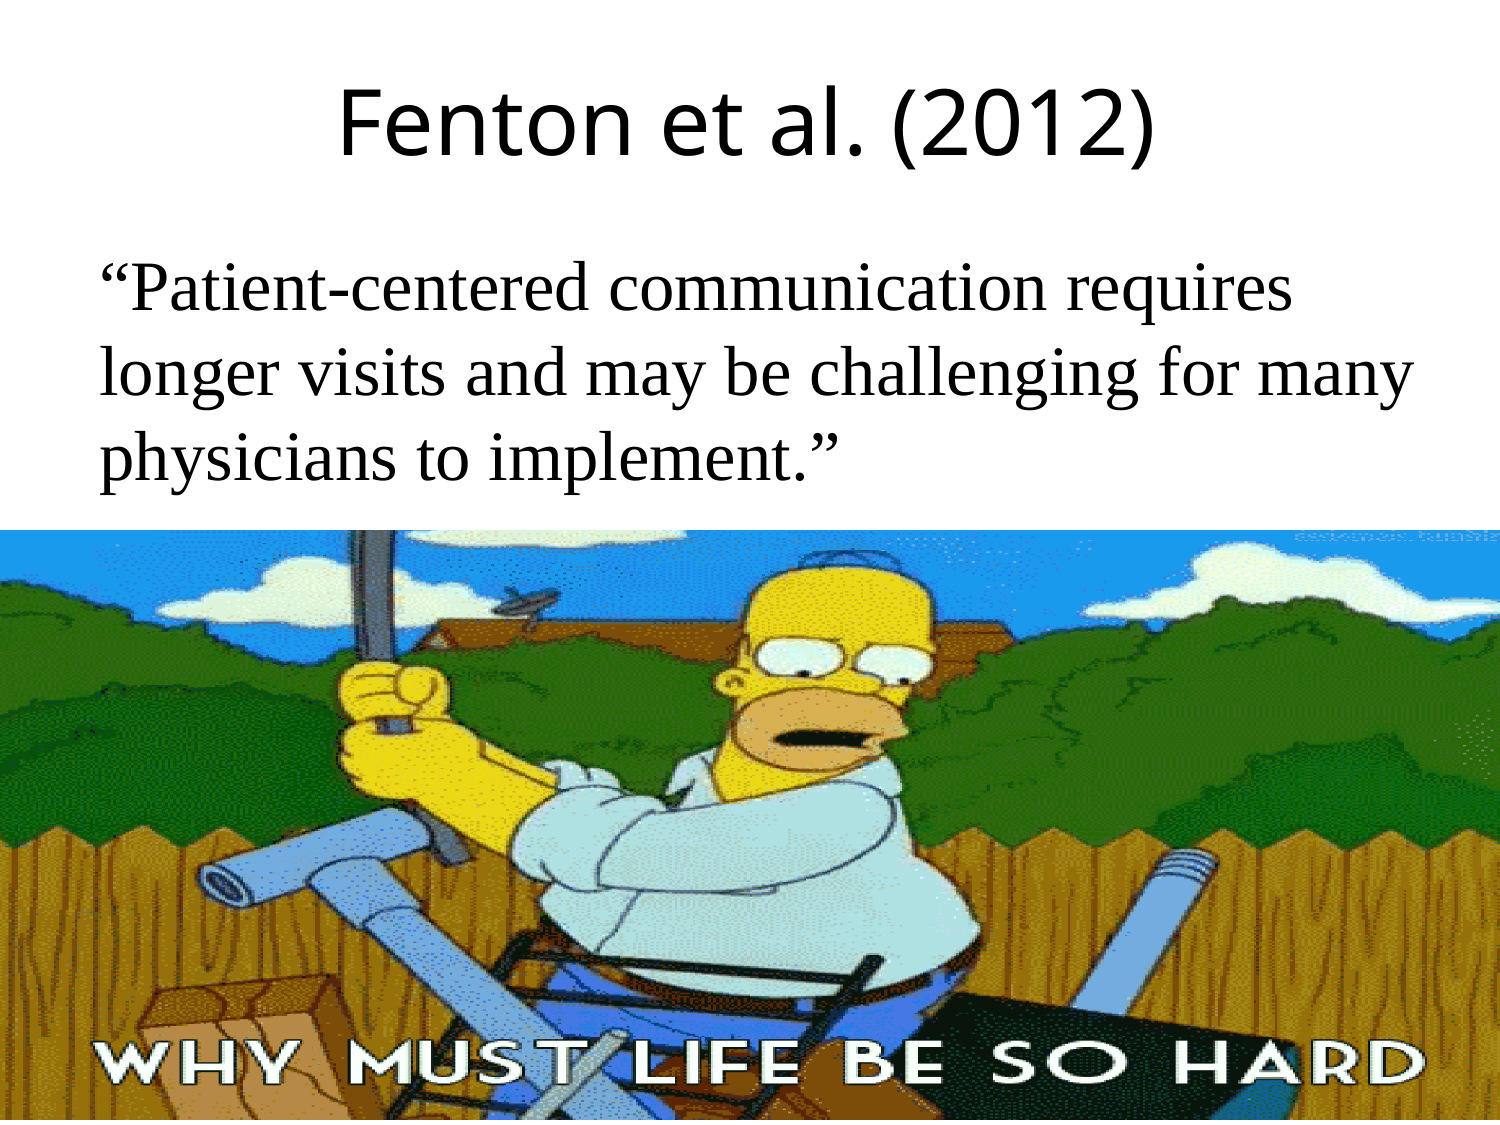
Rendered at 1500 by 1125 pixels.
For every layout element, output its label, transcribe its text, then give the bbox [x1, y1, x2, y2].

picture [0, 524, 1500, 1125]
list “Patient-centered communication requires longer visits and may be challenging for many physicians to implement.” [84, 232, 1488, 523]
title Fenton et al. (2012) [0, 25, 1497, 214]
